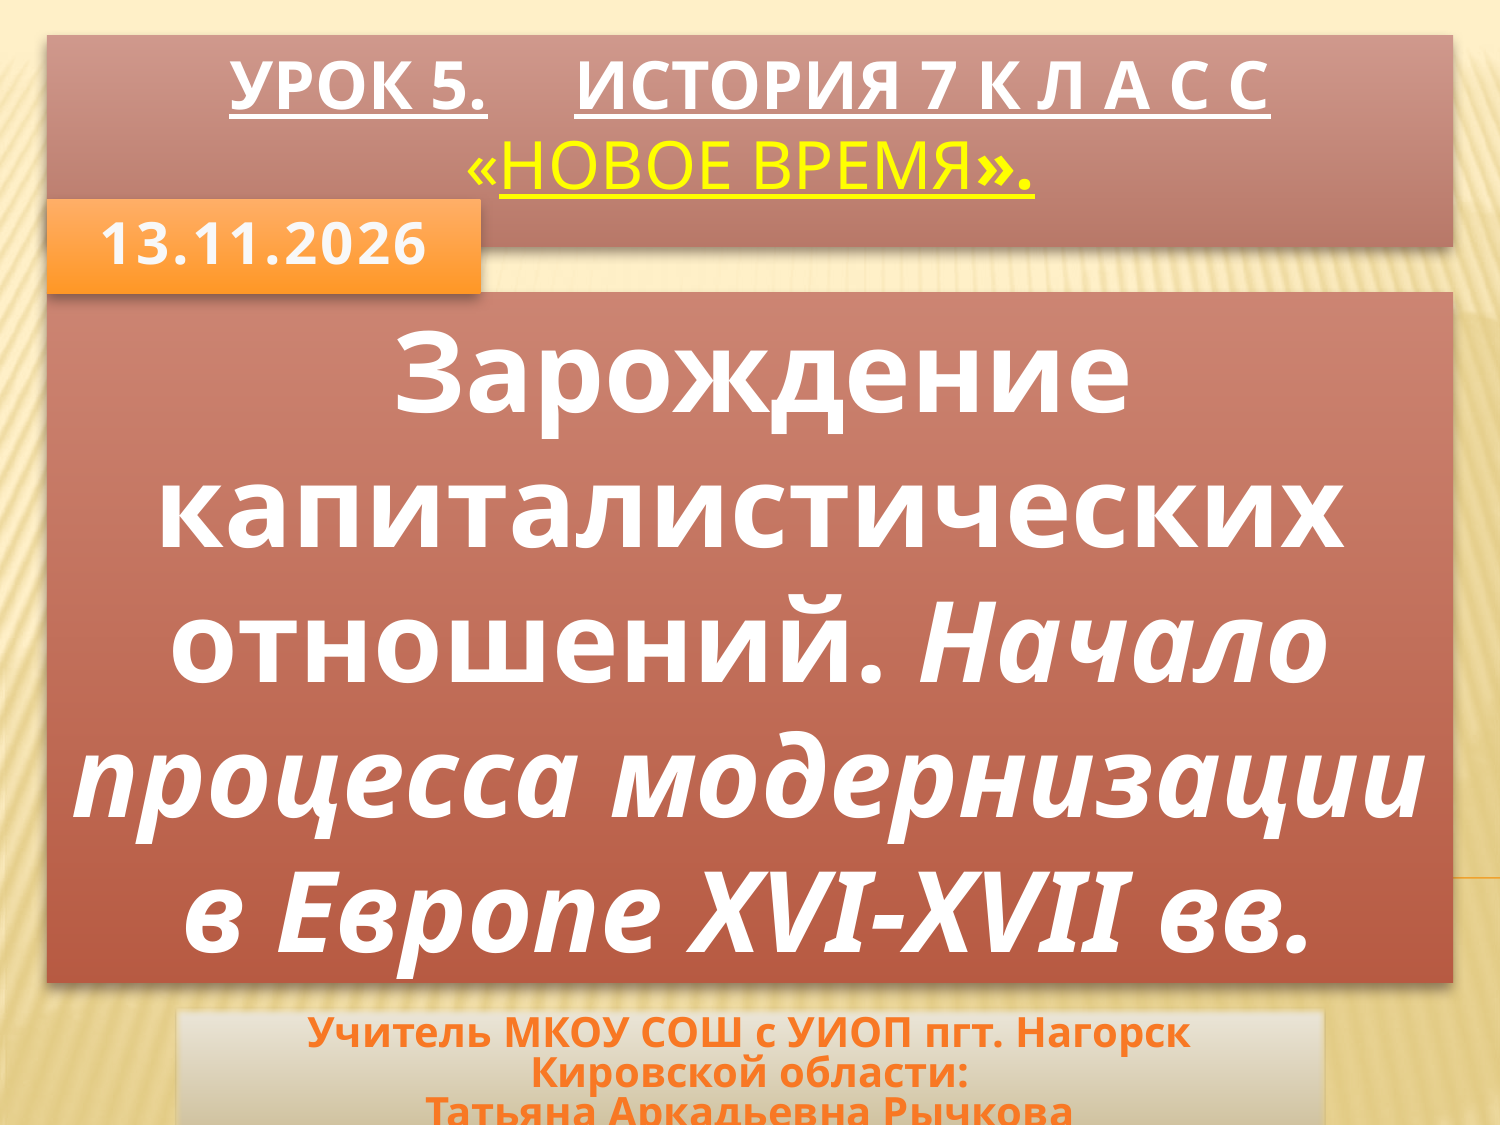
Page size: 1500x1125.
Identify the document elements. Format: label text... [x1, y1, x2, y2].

text_box Учитель МКОУ СОШ с УИОП пгт. Нагорск Кировской области: Татьяна Аркадьевна Рычкова [182, 1016, 1319, 1125]
title УРОК 5. История 7 к л а с с «Новое время». [46, 35, 1454, 247]
text_box Зарождение капиталистических отношений. Начало процесса модернизации в Европе XVI-XVII вв. [46, 292, 1454, 983]
text_box 11.05.2014 [46, 199, 481, 294]
